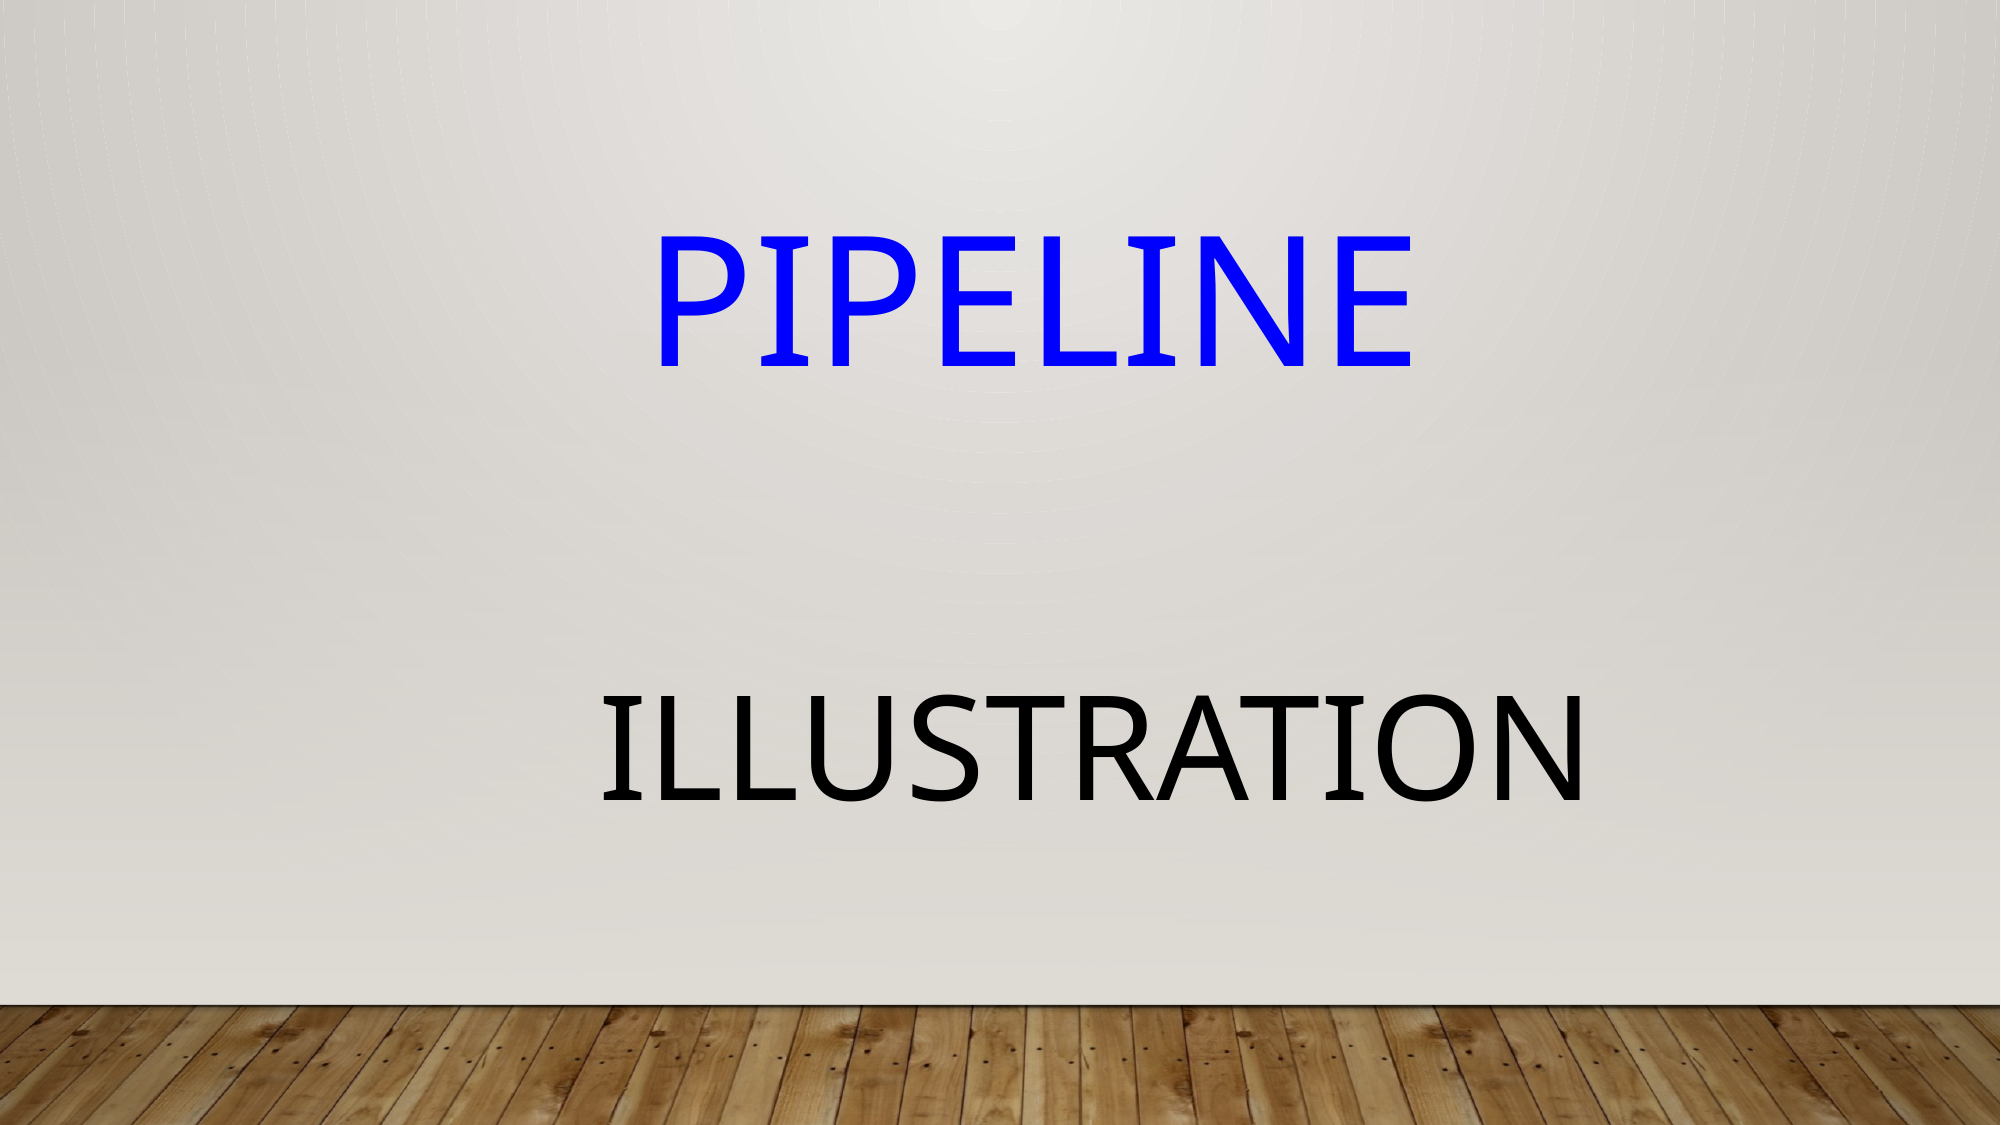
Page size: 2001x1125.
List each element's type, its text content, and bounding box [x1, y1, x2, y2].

picture [0, 1005, 2000, 1125]
subtitle ILLUSTRATION [193, 579, 2000, 840]
title pipeline [66, 131, 2000, 416]
